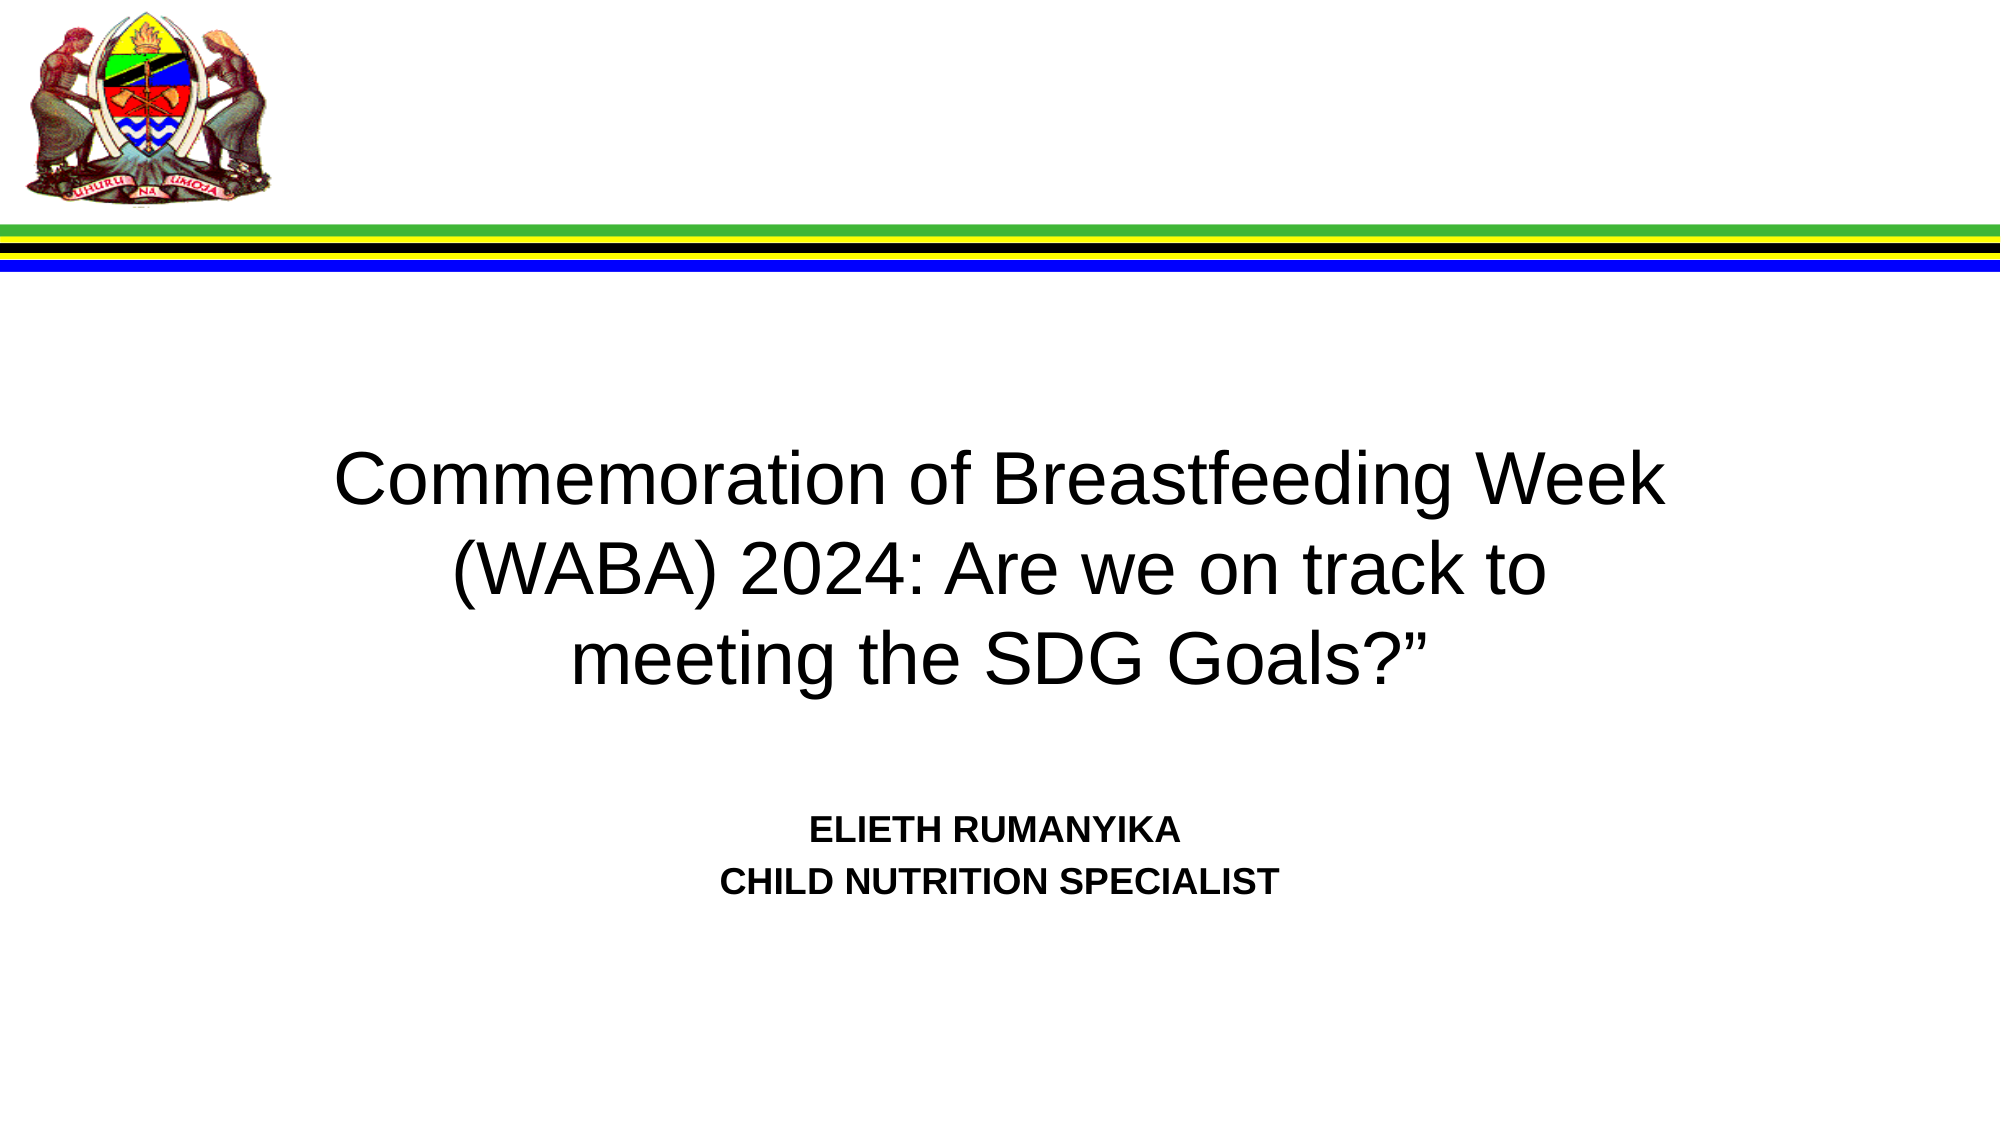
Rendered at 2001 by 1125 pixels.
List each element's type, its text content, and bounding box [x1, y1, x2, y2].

title Commemoration of Breastfeeding Week (WABA) 2024: Are we on track to meeting the SDG Goals?” [249, 326, 1750, 708]
subtitle ELIETH RUMANYIKA CHILD NUTRITION SPECIALIST [249, 797, 1750, 953]
